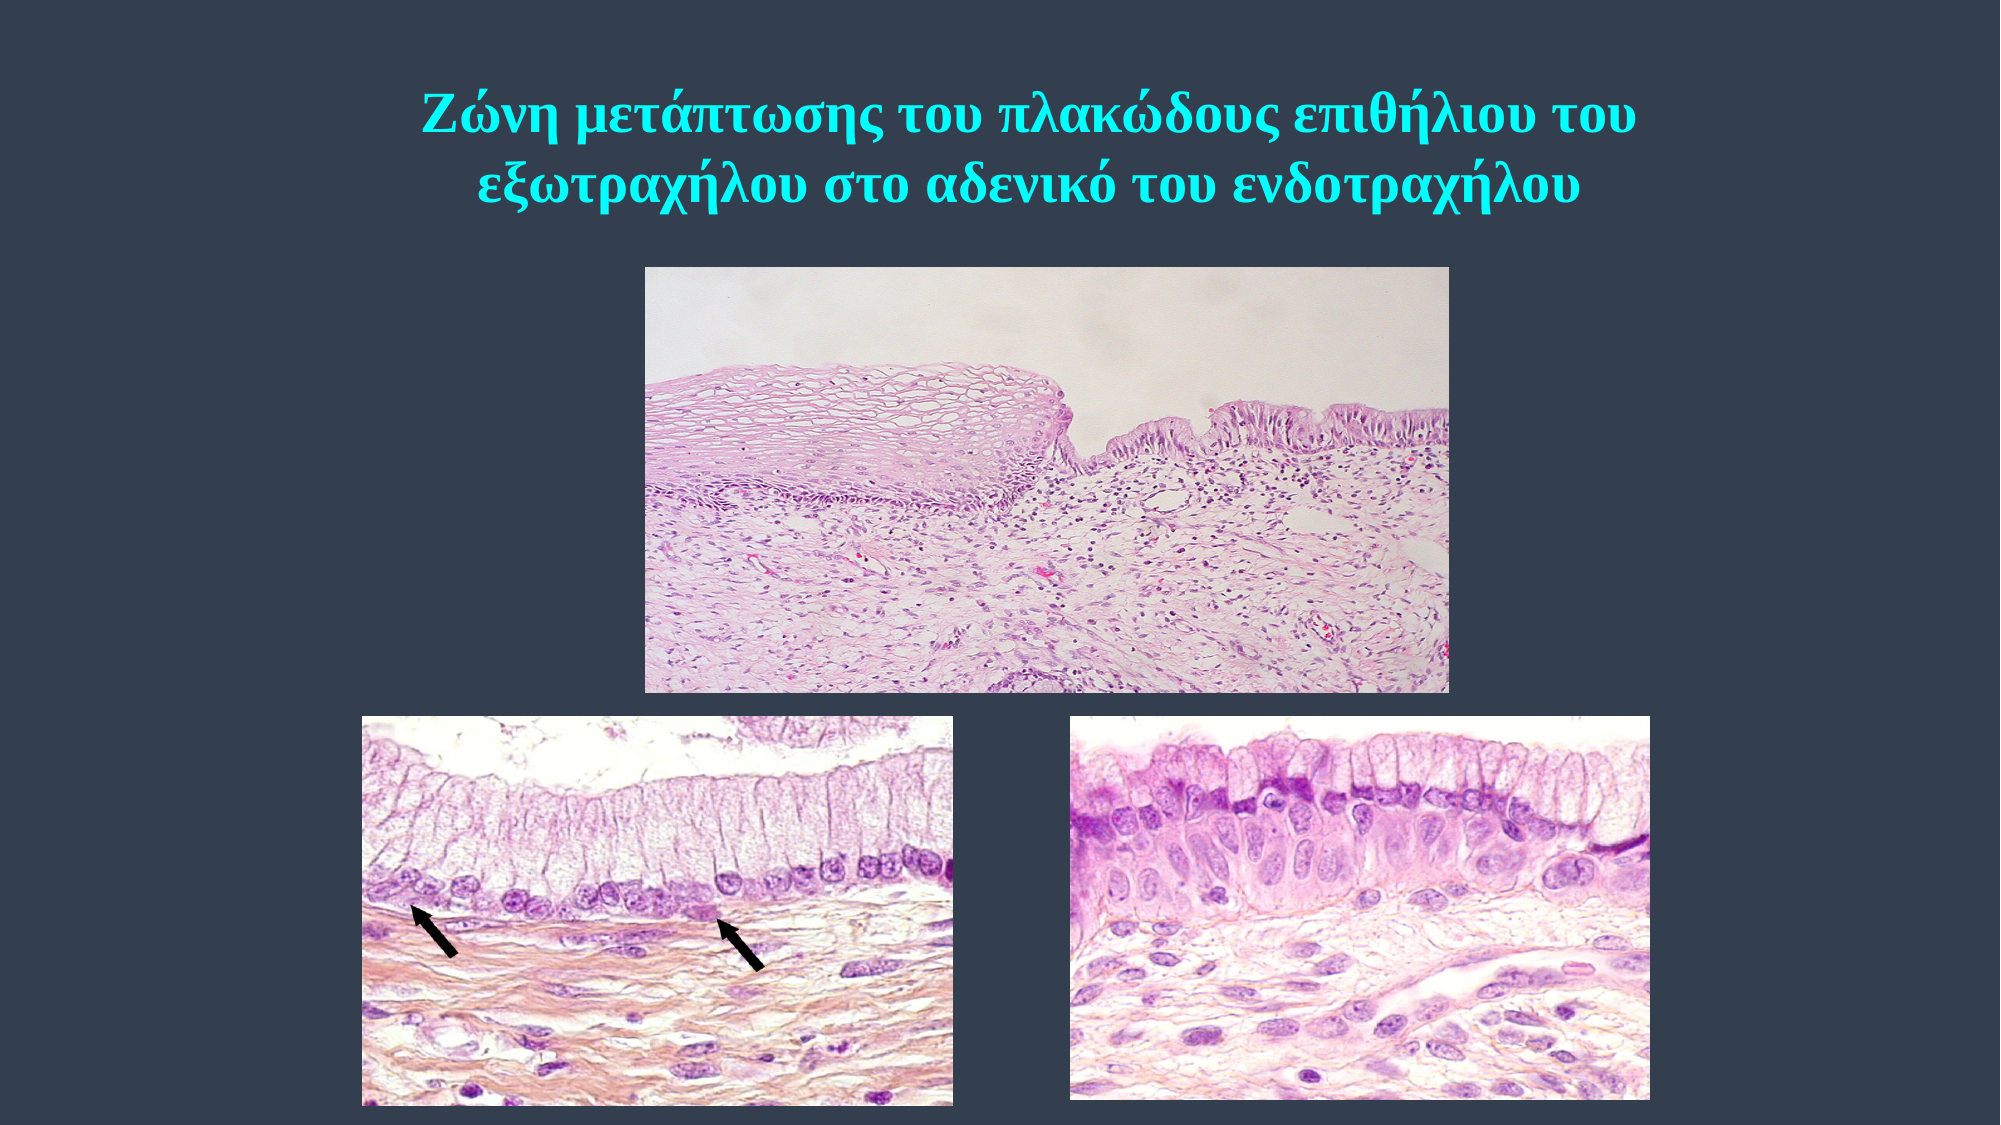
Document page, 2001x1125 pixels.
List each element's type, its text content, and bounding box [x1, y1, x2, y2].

text_box Ζώνη μετάπτωσης του πλακώδους επιθήλιου του εξωτραχήλου στο αδενικό του ενδοτραχήλου [373, 66, 1686, 221]
picture [645, 267, 1449, 693]
picture [362, 716, 953, 1106]
picture [1070, 716, 1650, 1100]
